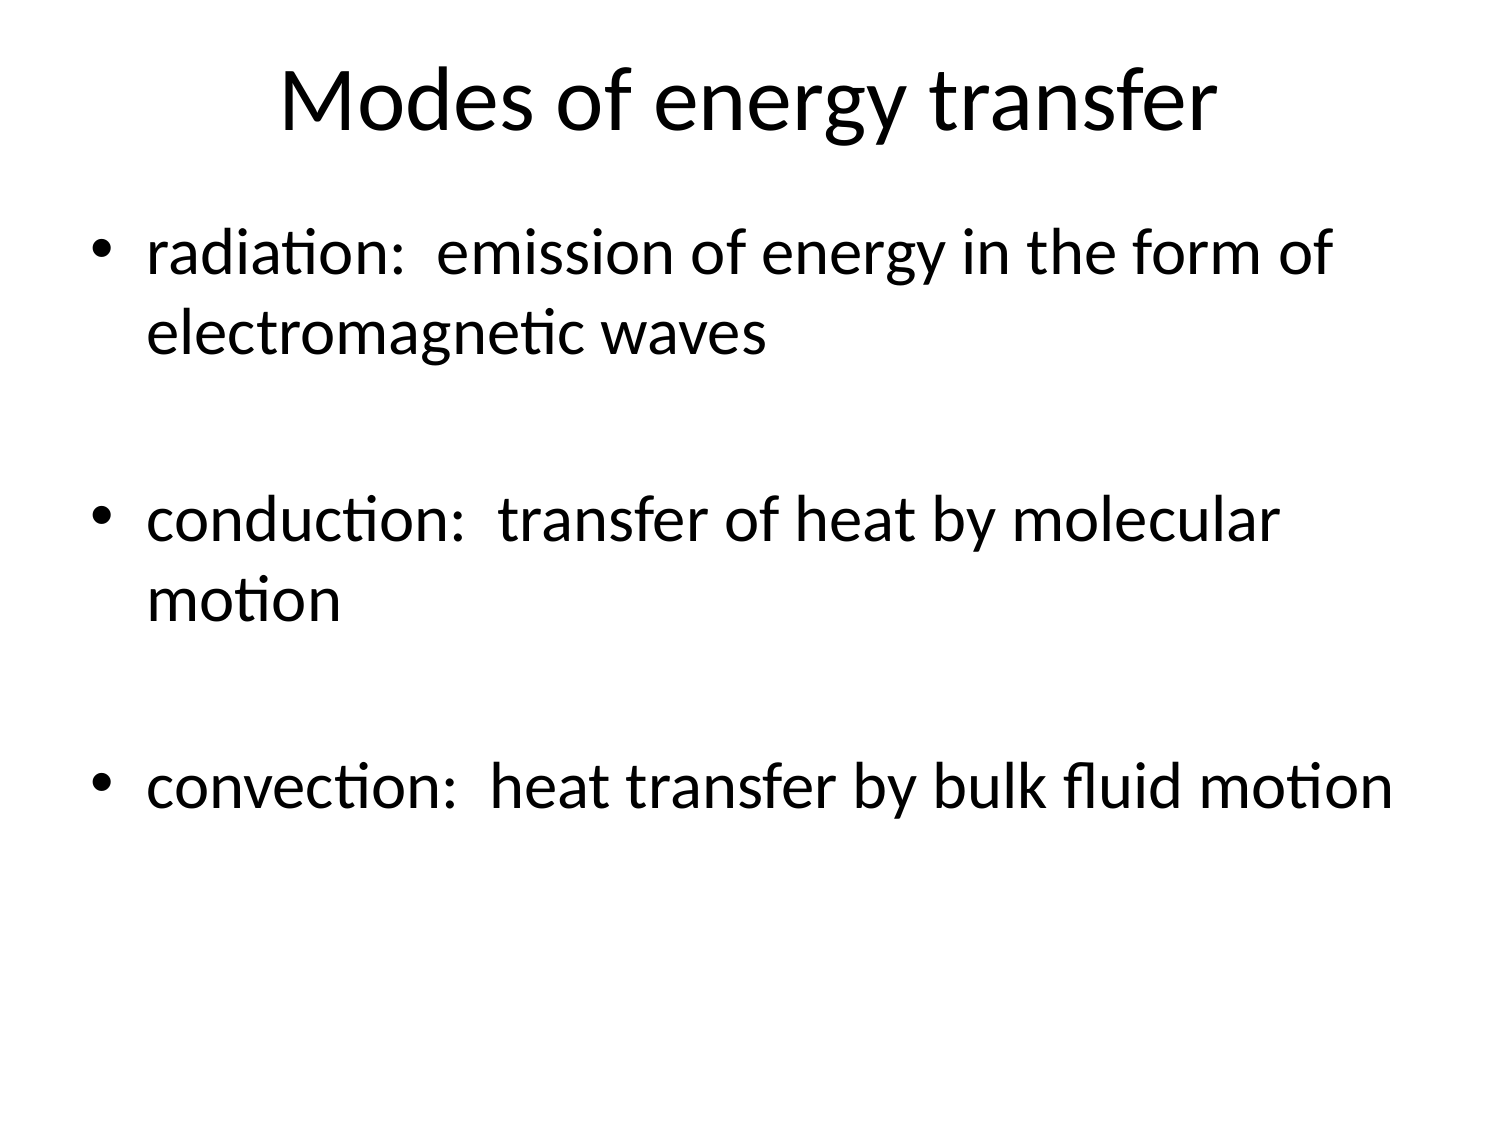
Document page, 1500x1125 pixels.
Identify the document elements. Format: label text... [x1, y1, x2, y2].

title Modes of energy transfer [75, 0, 1425, 188]
list radiation: emission of energy in the form of electromagnetic waves conduction: transfer of heat by molecular motion convection: heat transfer by bulk fluid motion [75, 200, 1425, 1063]
